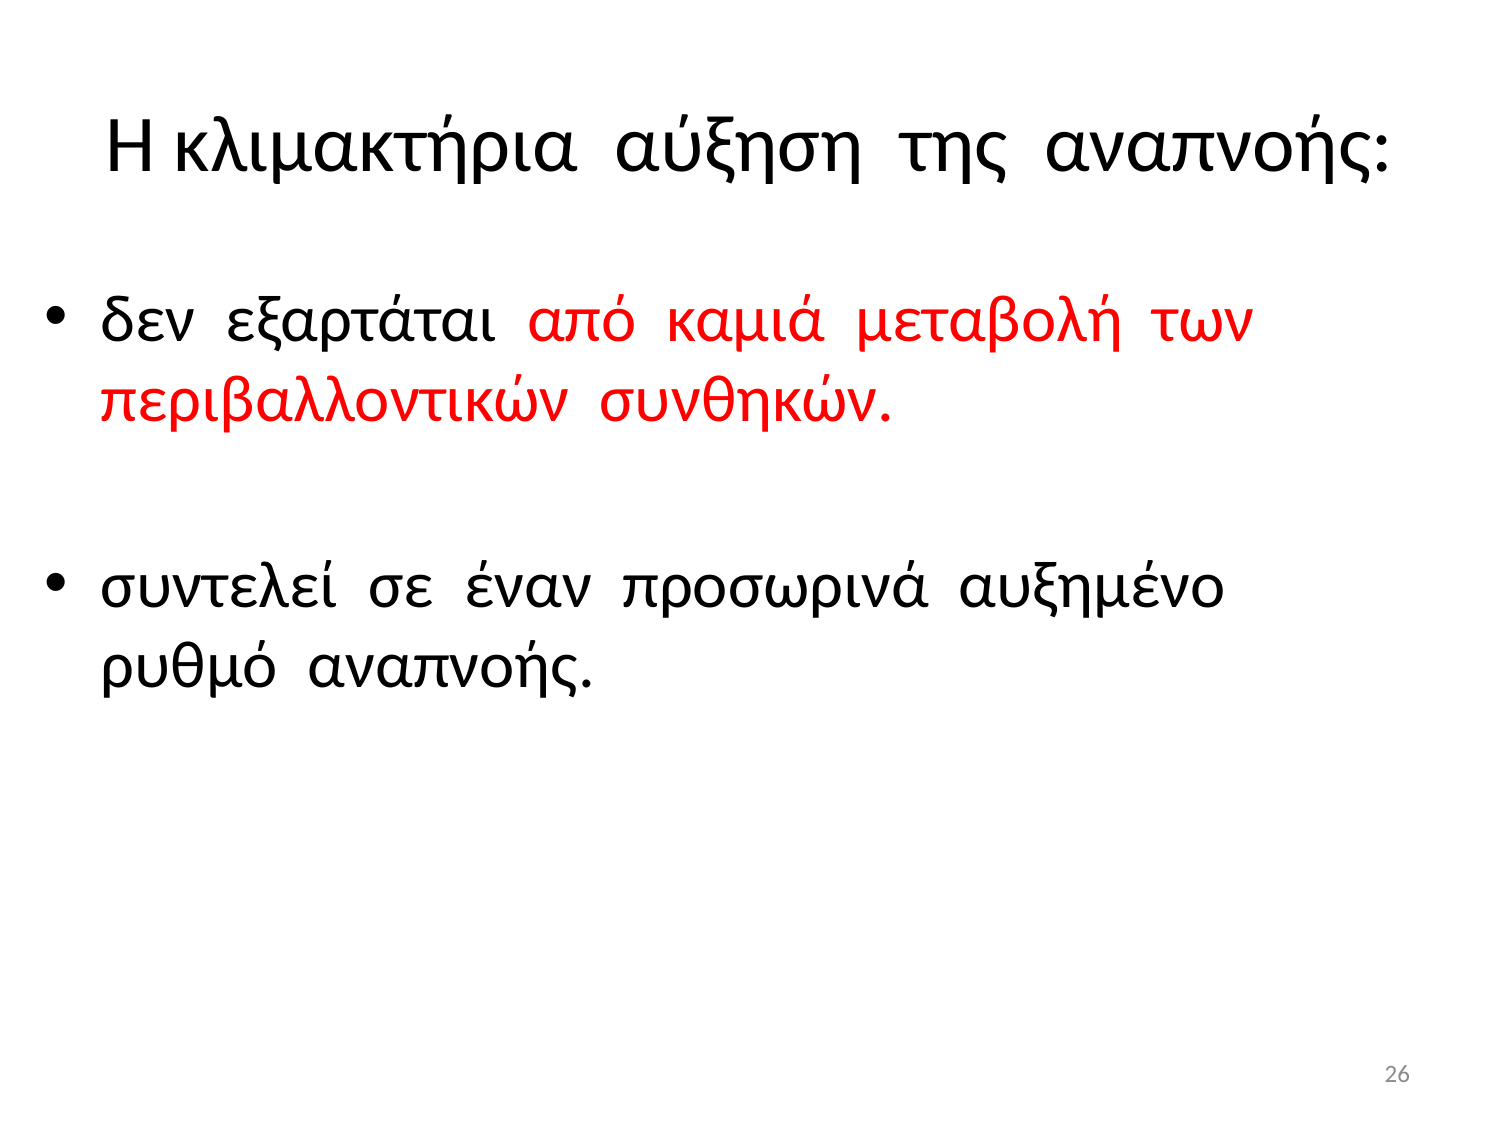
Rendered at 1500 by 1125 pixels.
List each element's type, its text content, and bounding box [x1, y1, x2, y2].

slide_number 26 [1074, 1042, 1425, 1103]
title Η κλιμακτήρια αύξηση της αναπνοής: [75, 45, 1425, 233]
list δεν εξαρτάται από καμιά μεταβολή των περιβαλλοντικών συνθηκών. συντελεί σε έναν προσωρινά αυξημένο ρυθμό αναπνοής. Πολλές φορές σχετίζεται με την παραγωγή αιθυλενίου (C2H4) και αύξηση στη σύνθεση της πρωτεΐνης [29, 267, 1447, 917]
